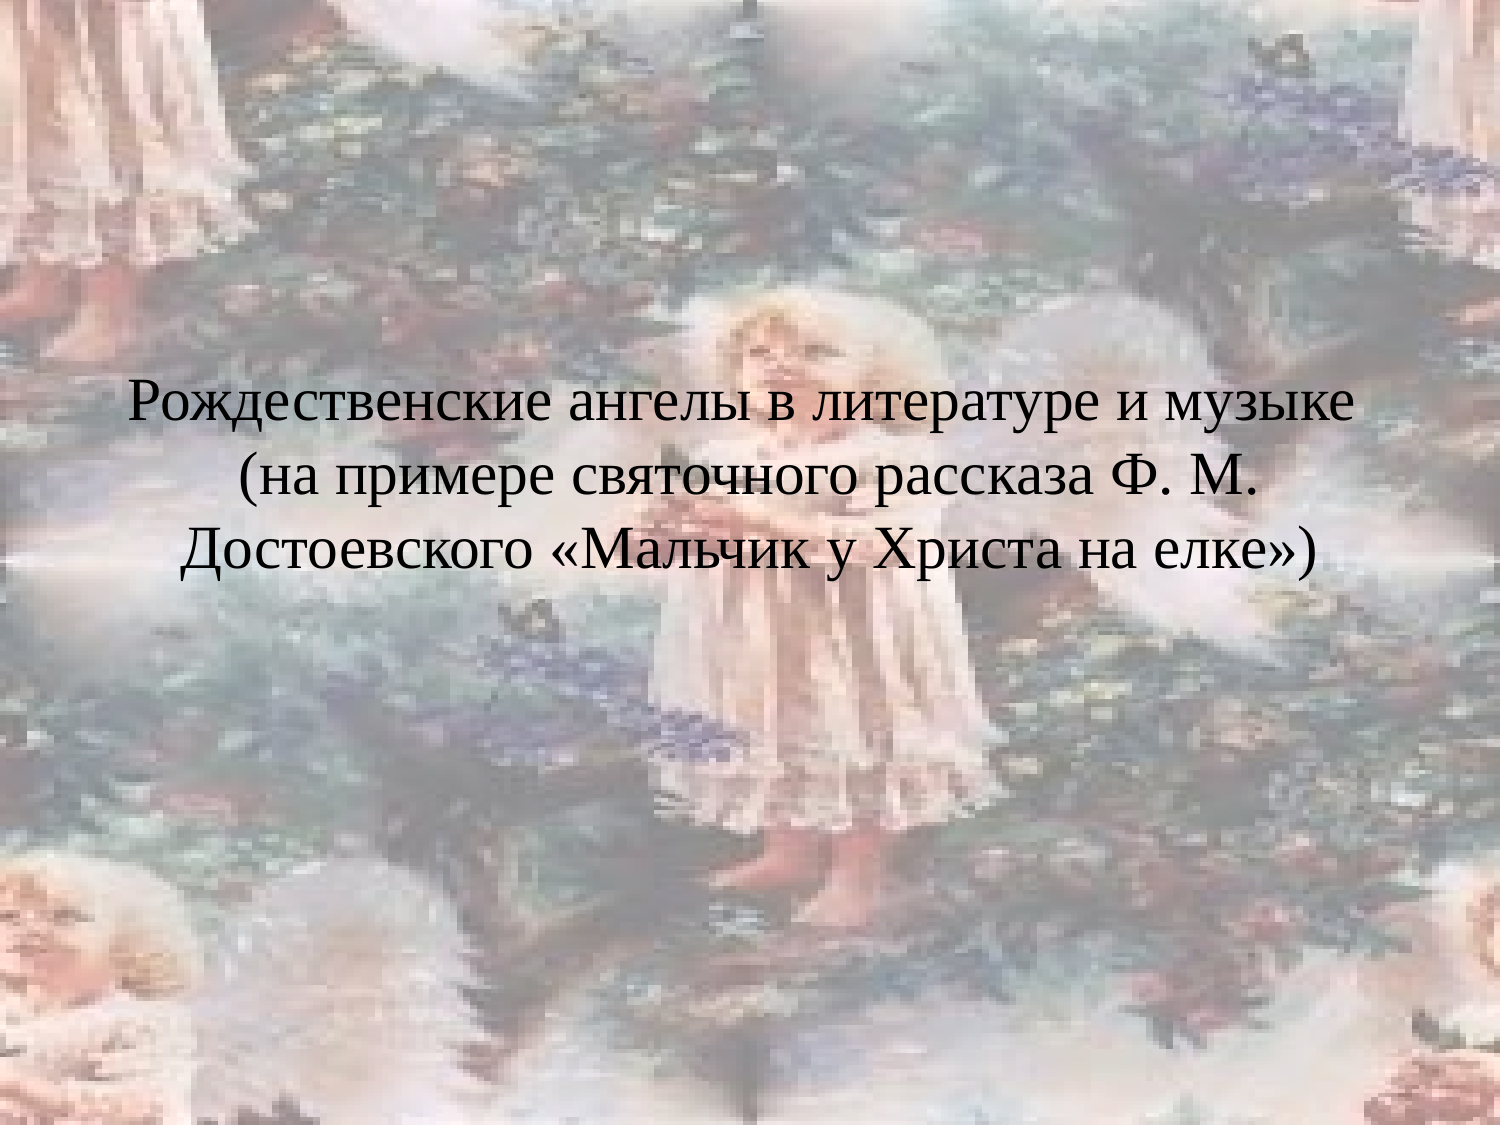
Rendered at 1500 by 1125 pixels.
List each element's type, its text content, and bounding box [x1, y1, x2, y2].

title Рождественские ангелы в литературе и музыке (на примере святочного рассказа Ф. М. Достоевского «Мальчик у Христа на елке») [112, 349, 1388, 591]
